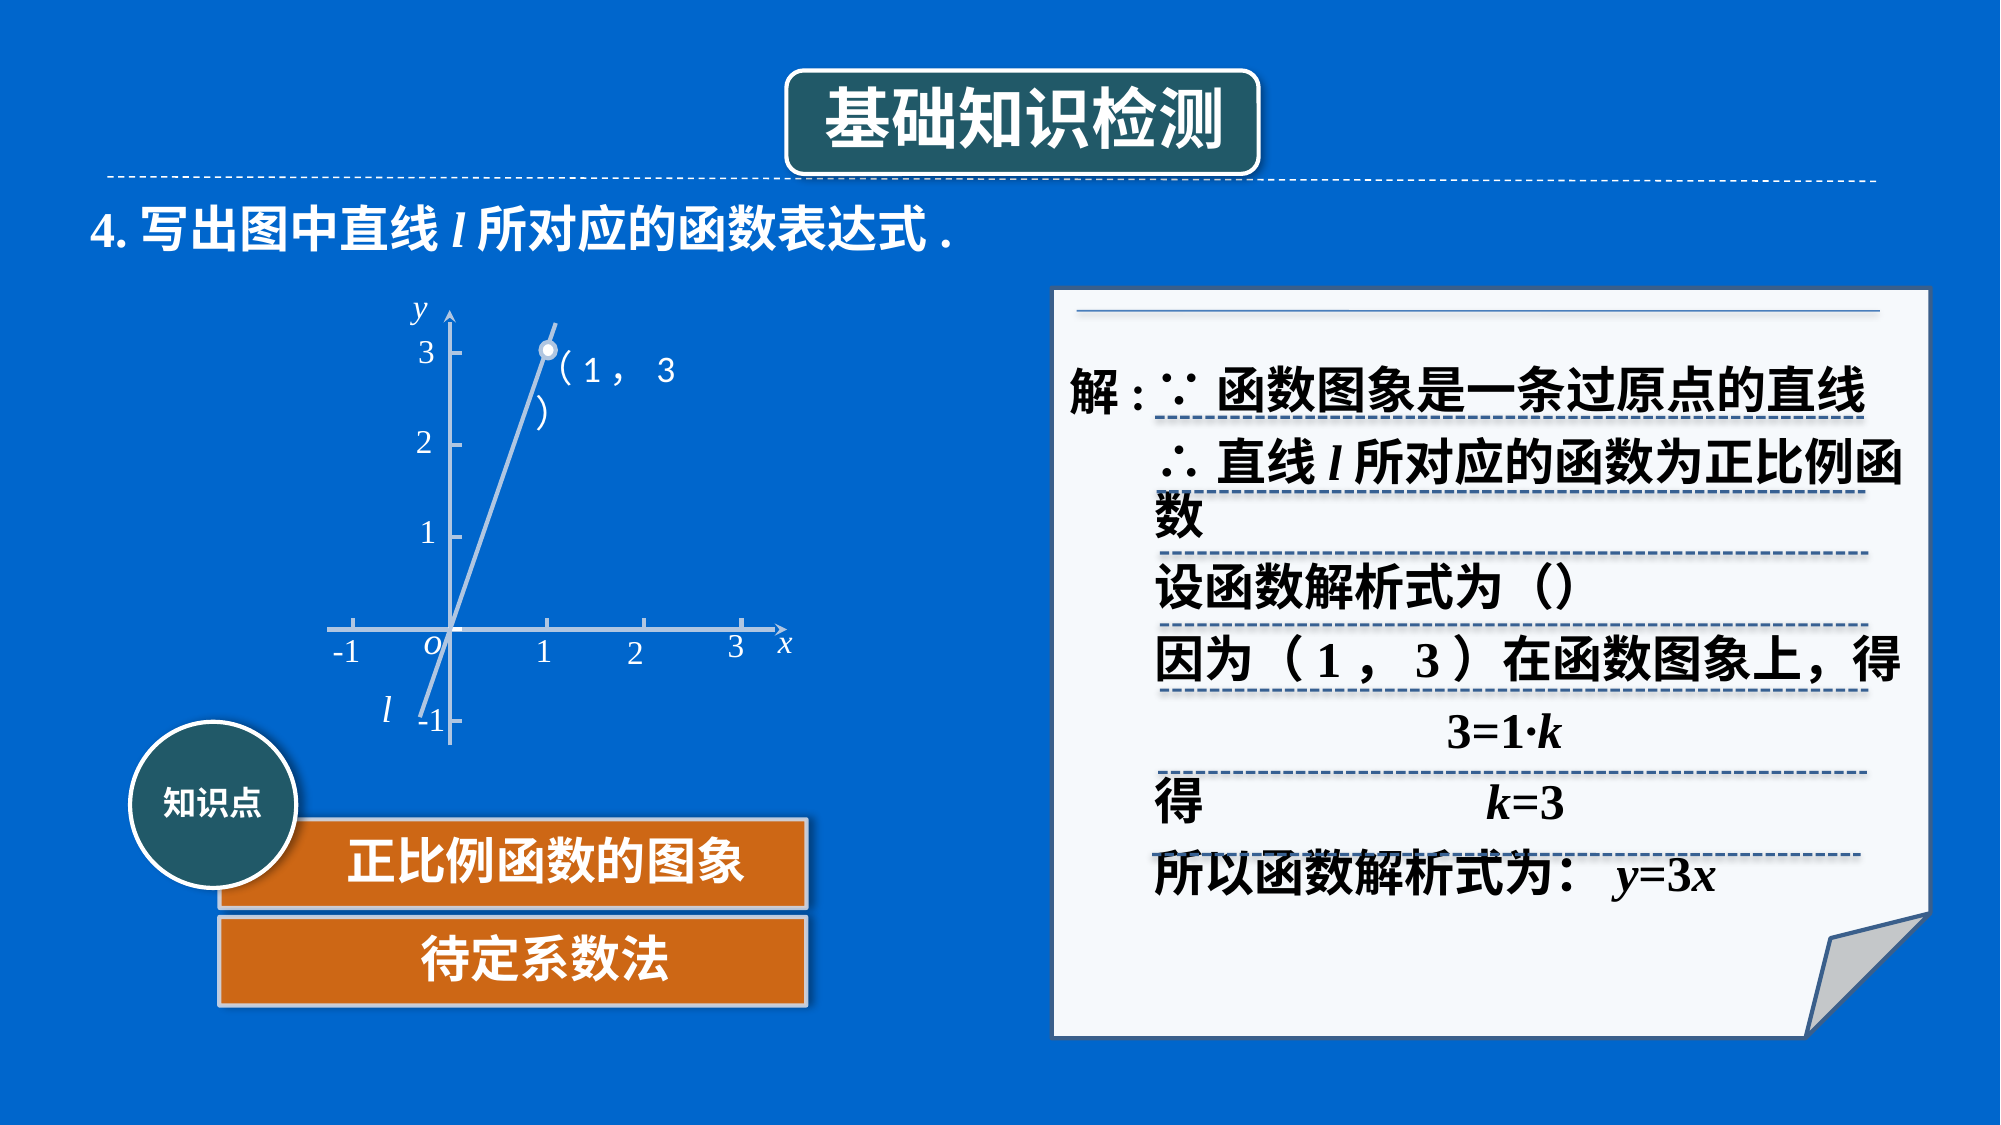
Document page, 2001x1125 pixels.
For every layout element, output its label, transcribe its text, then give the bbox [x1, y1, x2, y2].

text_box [1479, 176, 1881, 182]
text_box 4.写出图中直线l所对应的函数表达式. [75, 190, 1360, 266]
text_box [419, 70, 1475, 183]
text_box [107, 176, 414, 182]
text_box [0, 650, 807, 1023]
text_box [1051, 287, 1938, 1039]
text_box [317, 277, 807, 754]
